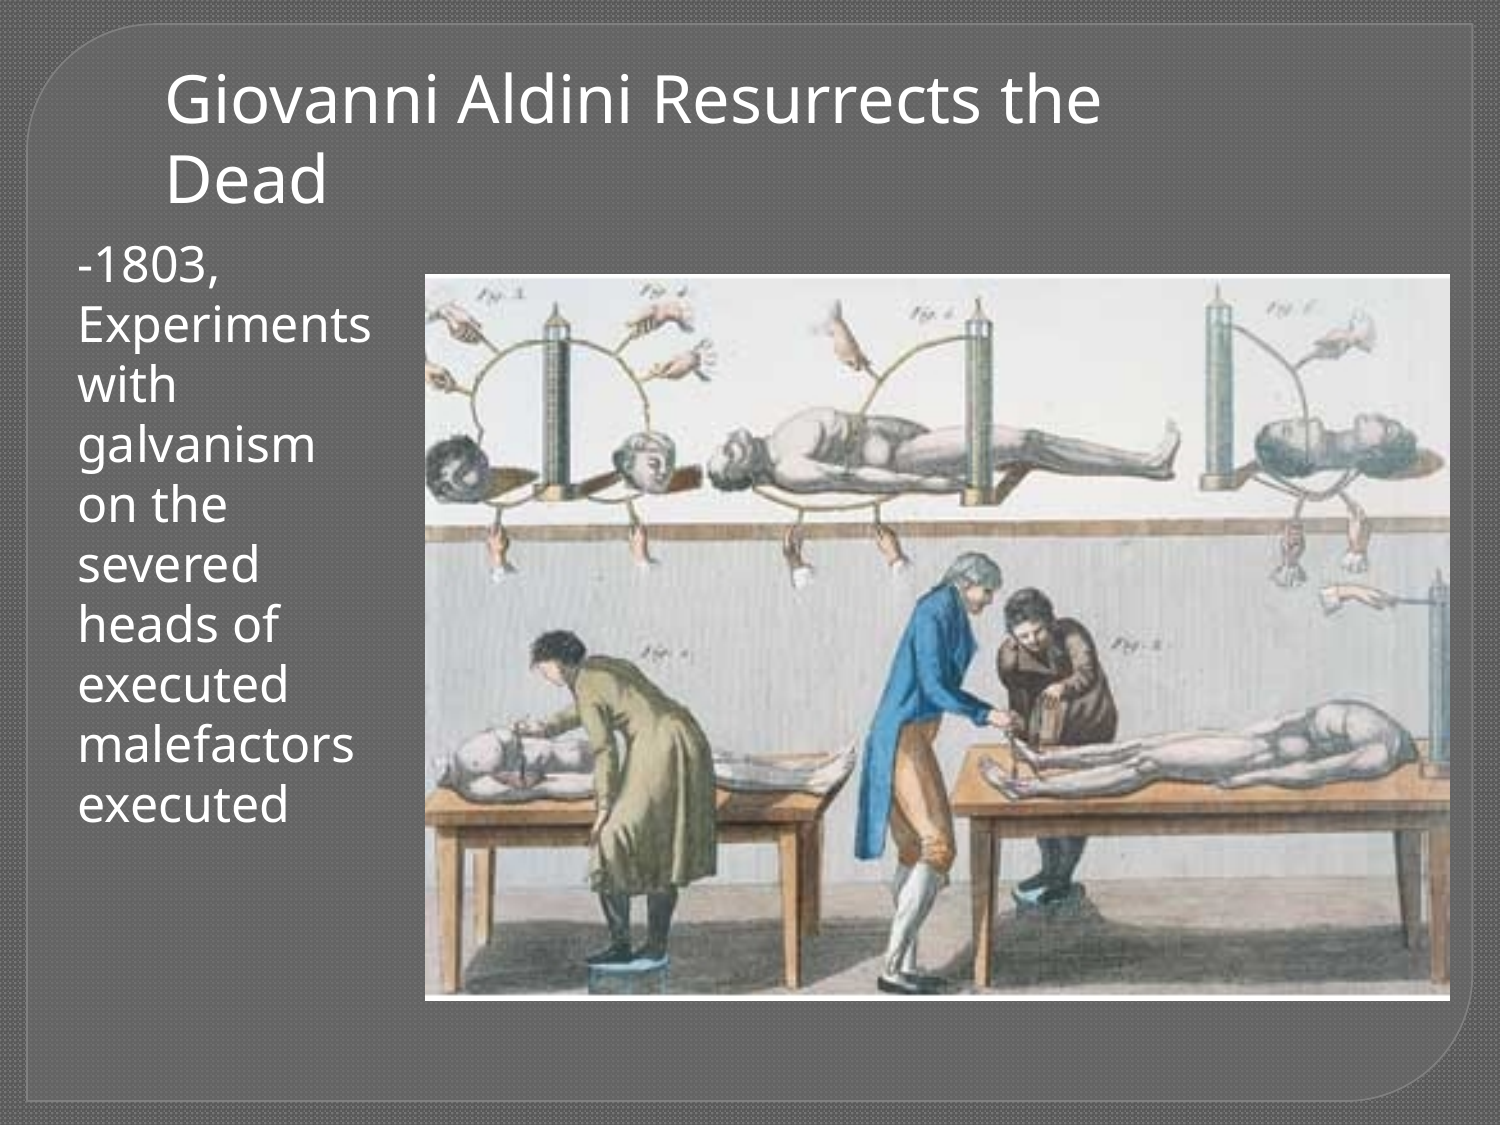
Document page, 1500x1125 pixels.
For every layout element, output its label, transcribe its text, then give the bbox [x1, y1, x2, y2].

text_box -1803, Experiments with galvanism on the severed heads of executed malefactors executed [62, 224, 400, 840]
picture [424, 274, 1451, 1001]
text_box Giovanni Aldini Resurrects the Dead [150, 49, 1300, 225]
